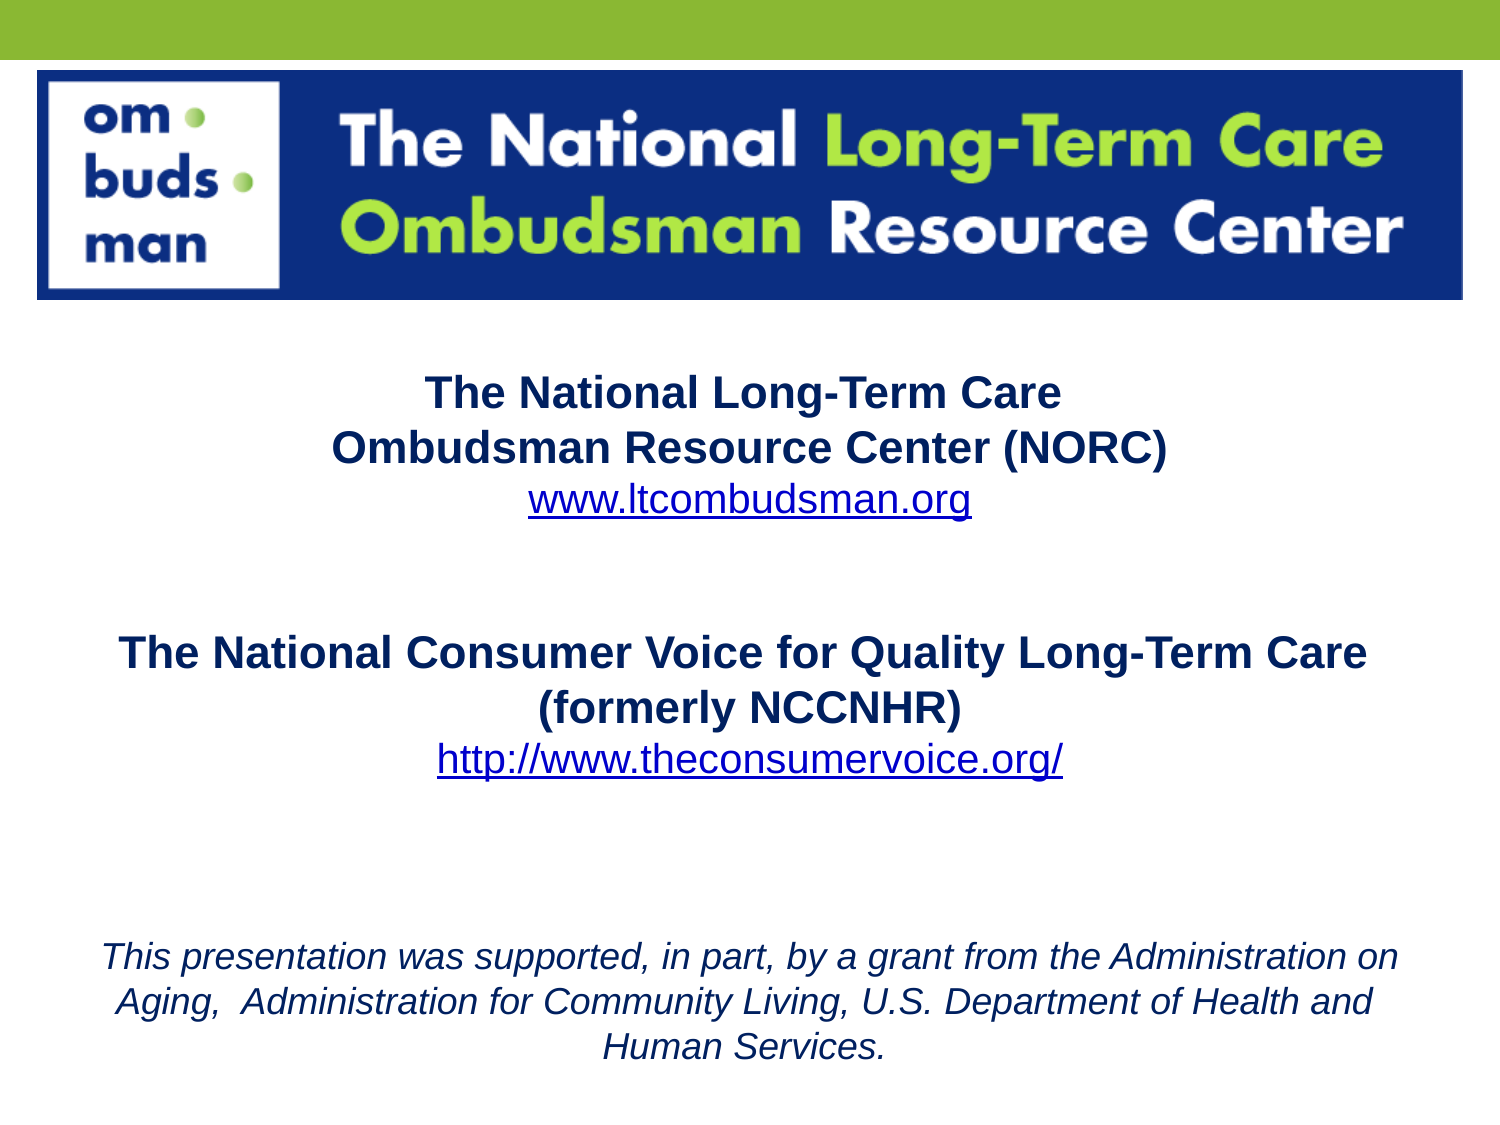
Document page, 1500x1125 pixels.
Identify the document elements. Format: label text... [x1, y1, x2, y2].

text_box The National Long-Term Care Ombudsman Resource Center (NORC) www.ltcombudsman.org The National Consumer Voice for Quality Long-Term Care (formerly NCCNHR) http://www.theconsumervoice.org/ This presentation was supported, in part, by a grant from the Administration on Aging, Administration for Community Living, U.S. Department of Health and Human Services. [29, 299, 1471, 1125]
picture [37, 70, 1463, 301]
